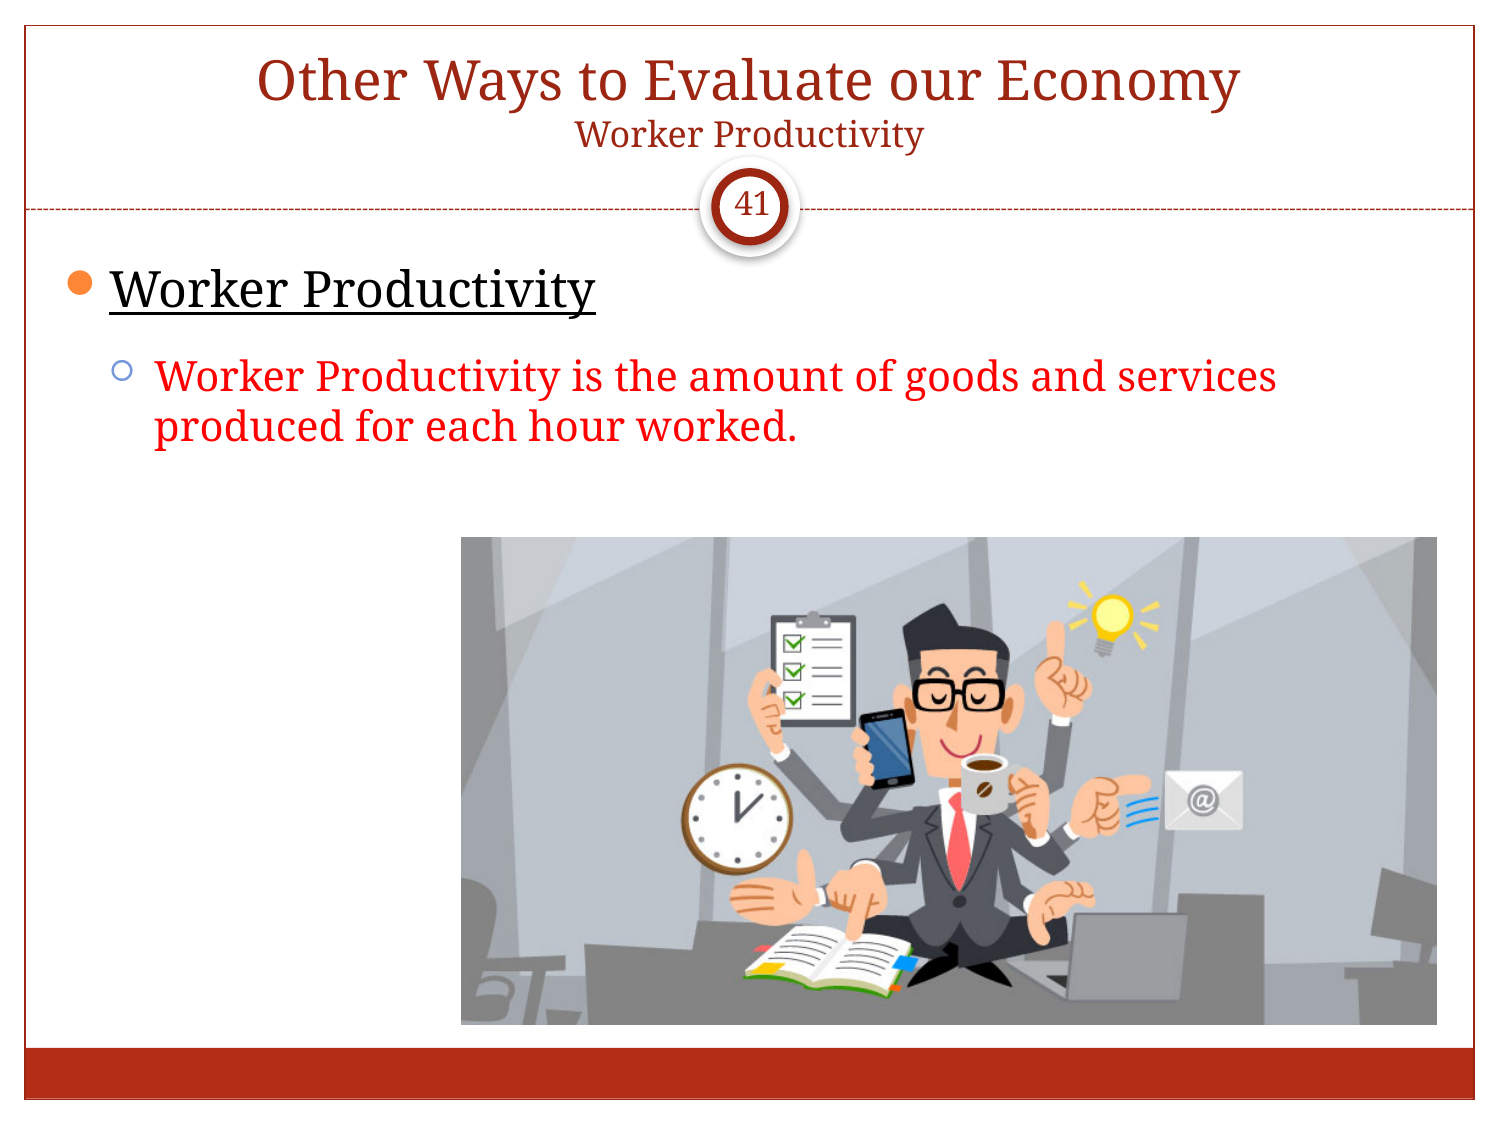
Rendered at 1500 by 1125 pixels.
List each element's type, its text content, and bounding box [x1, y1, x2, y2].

title Other Ways to Evaluate our Economy Worker Productivity [49, 37, 1450, 162]
list Worker Productivity Worker Productivity is the amount of goods and services produced for each hour worked. [49, 250, 1445, 1001]
slide_number 41 [715, 168, 791, 241]
picture [461, 537, 1437, 1026]
